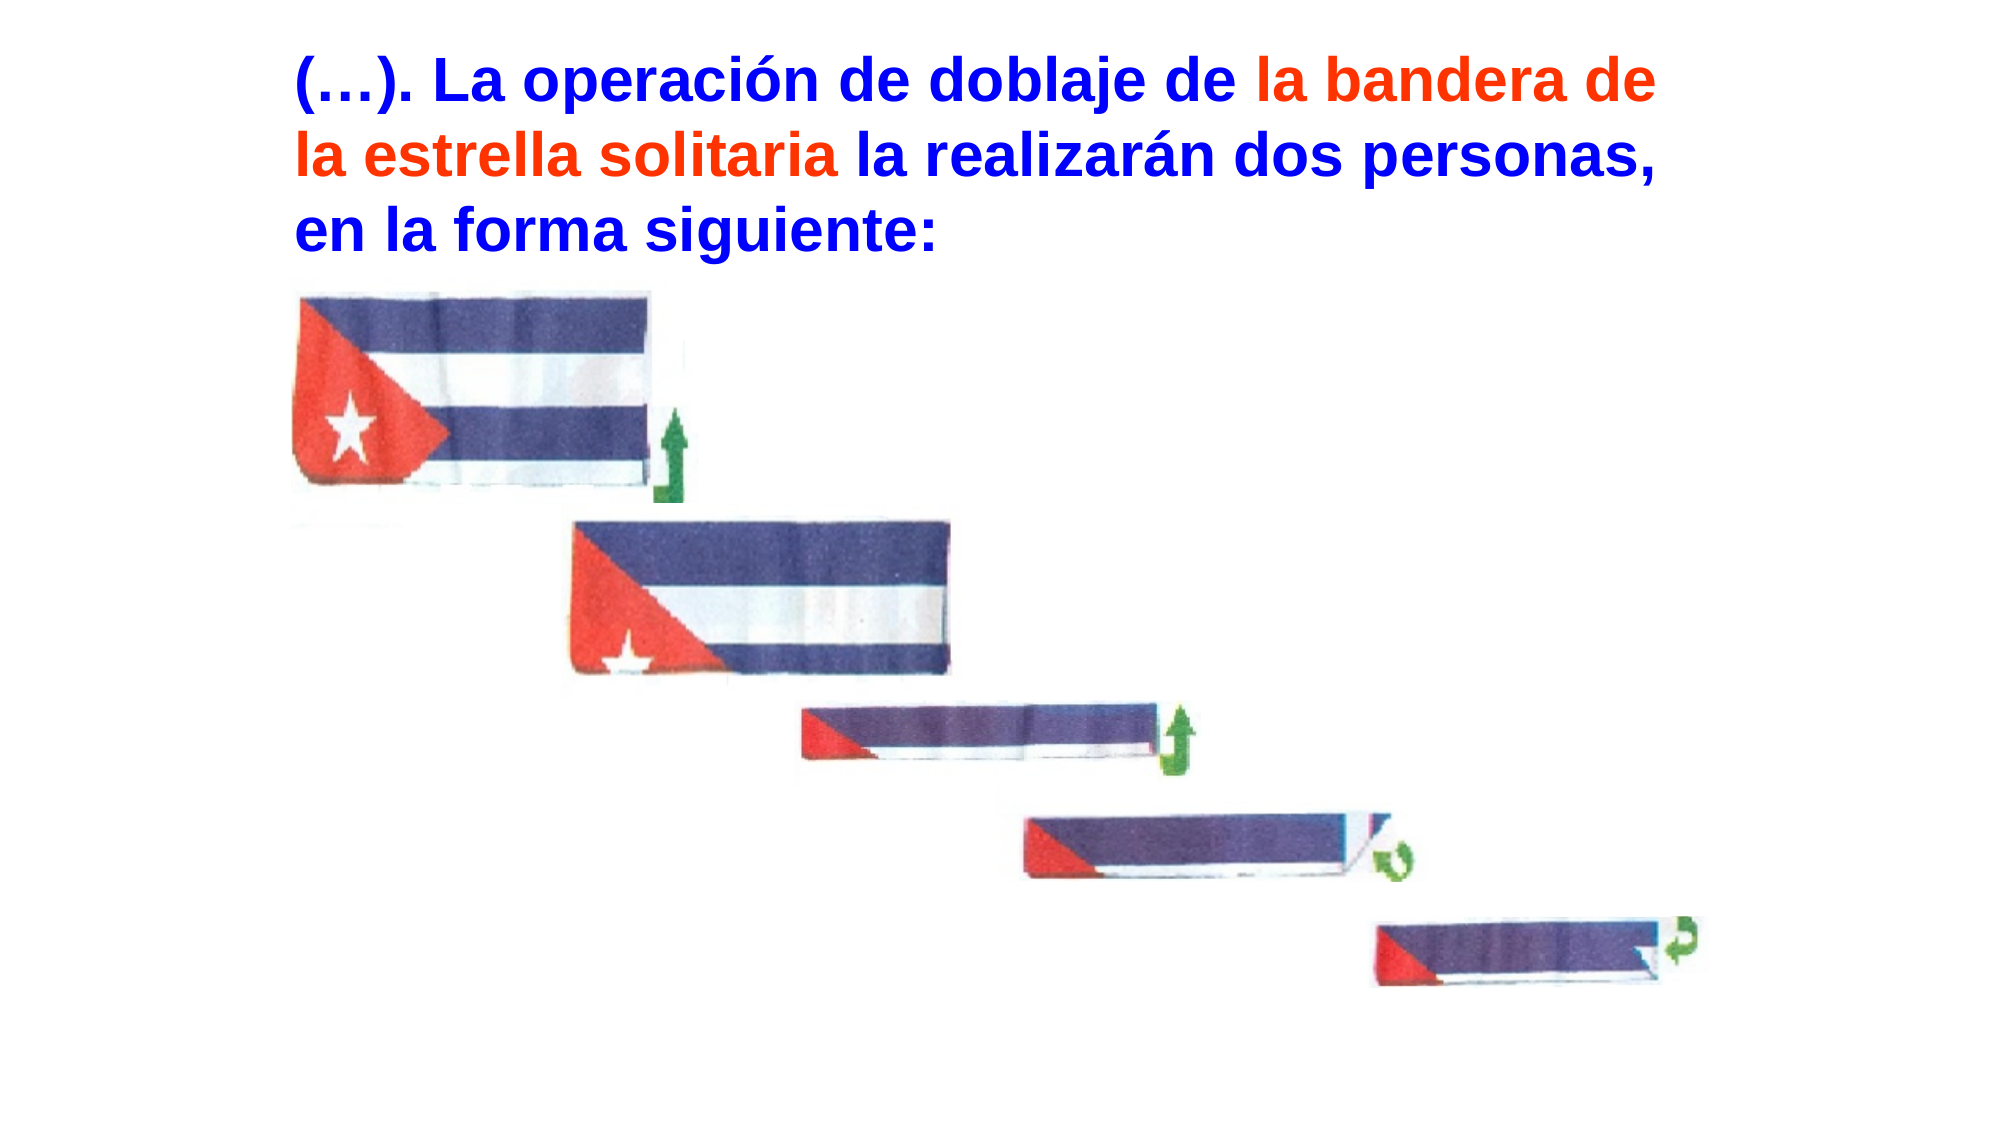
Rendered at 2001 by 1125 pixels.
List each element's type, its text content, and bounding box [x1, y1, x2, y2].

text_box (…). La operación de doblaje de la bandera de la estrella solitaria la realizarán dos personas, en la forma siguiente: [279, 31, 1709, 271]
picture [290, 278, 965, 698]
picture [1366, 916, 1710, 988]
picture [794, 700, 1485, 882]
